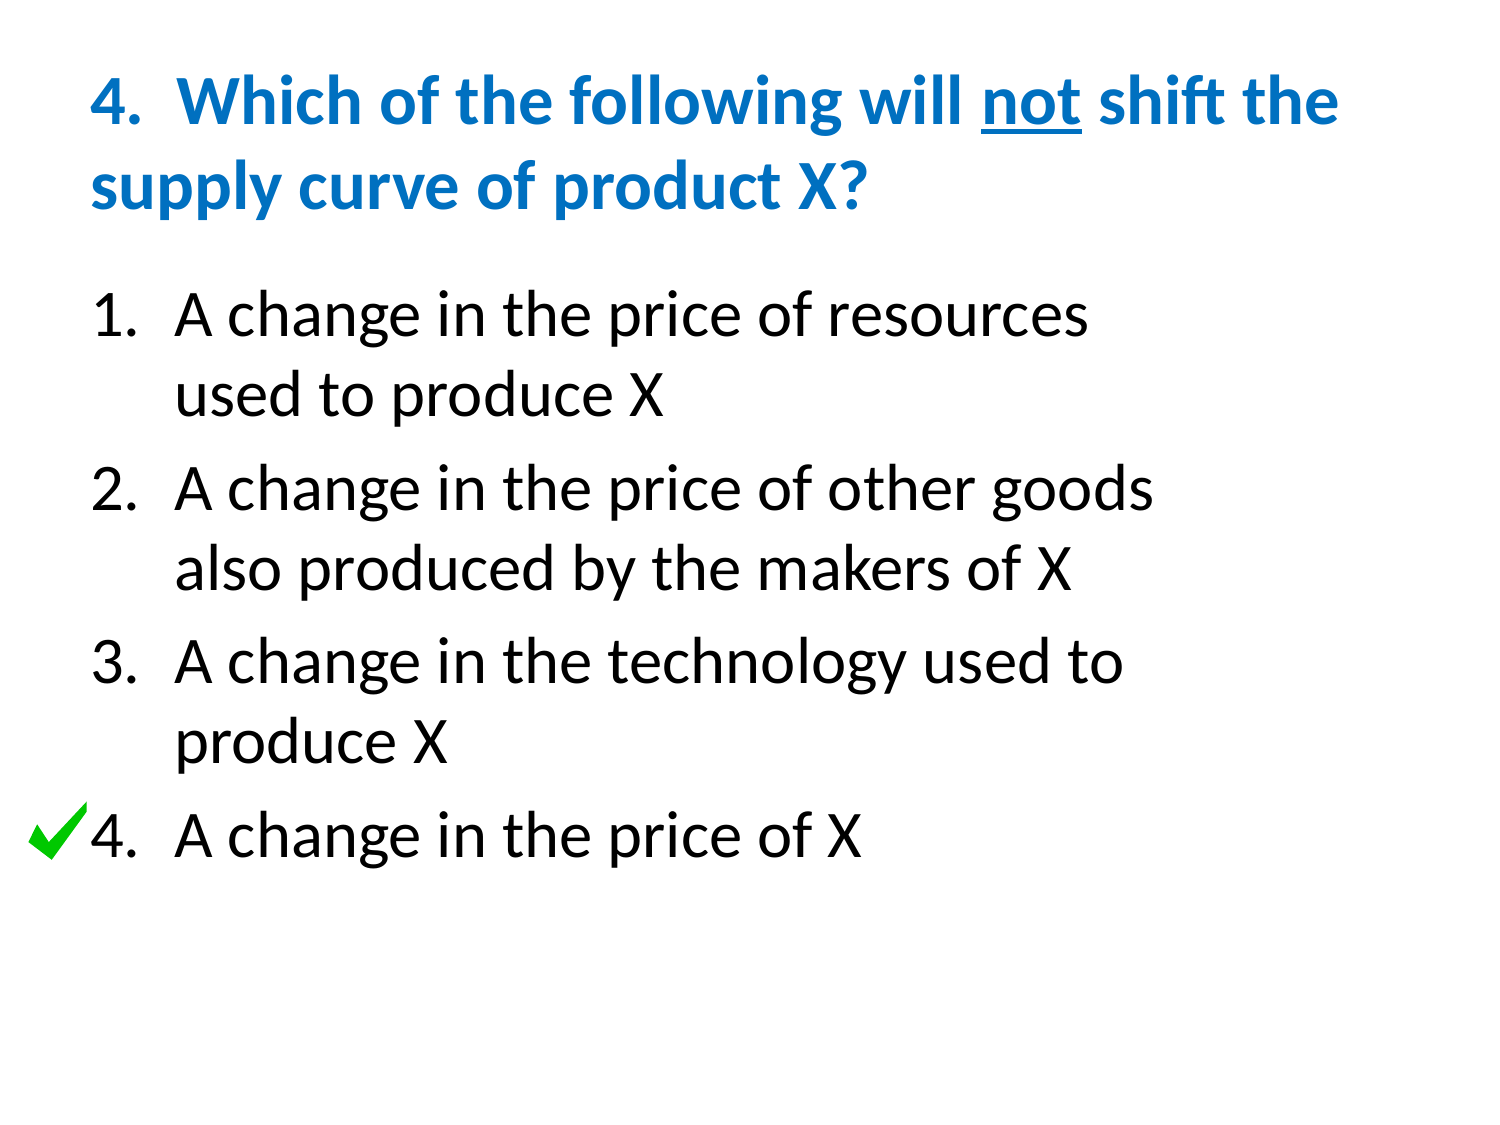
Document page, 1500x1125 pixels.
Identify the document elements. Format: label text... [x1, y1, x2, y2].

text_box [26, 810, 75, 862]
title 4. Which of the following will not shift the supply curve of product X? [75, 45, 1425, 233]
list A change in the price of resources used to produce X A change in the price of other goods also produced by the makers of X A change in the technology used to produce X A change in the price of X [75, 262, 1188, 1005]
